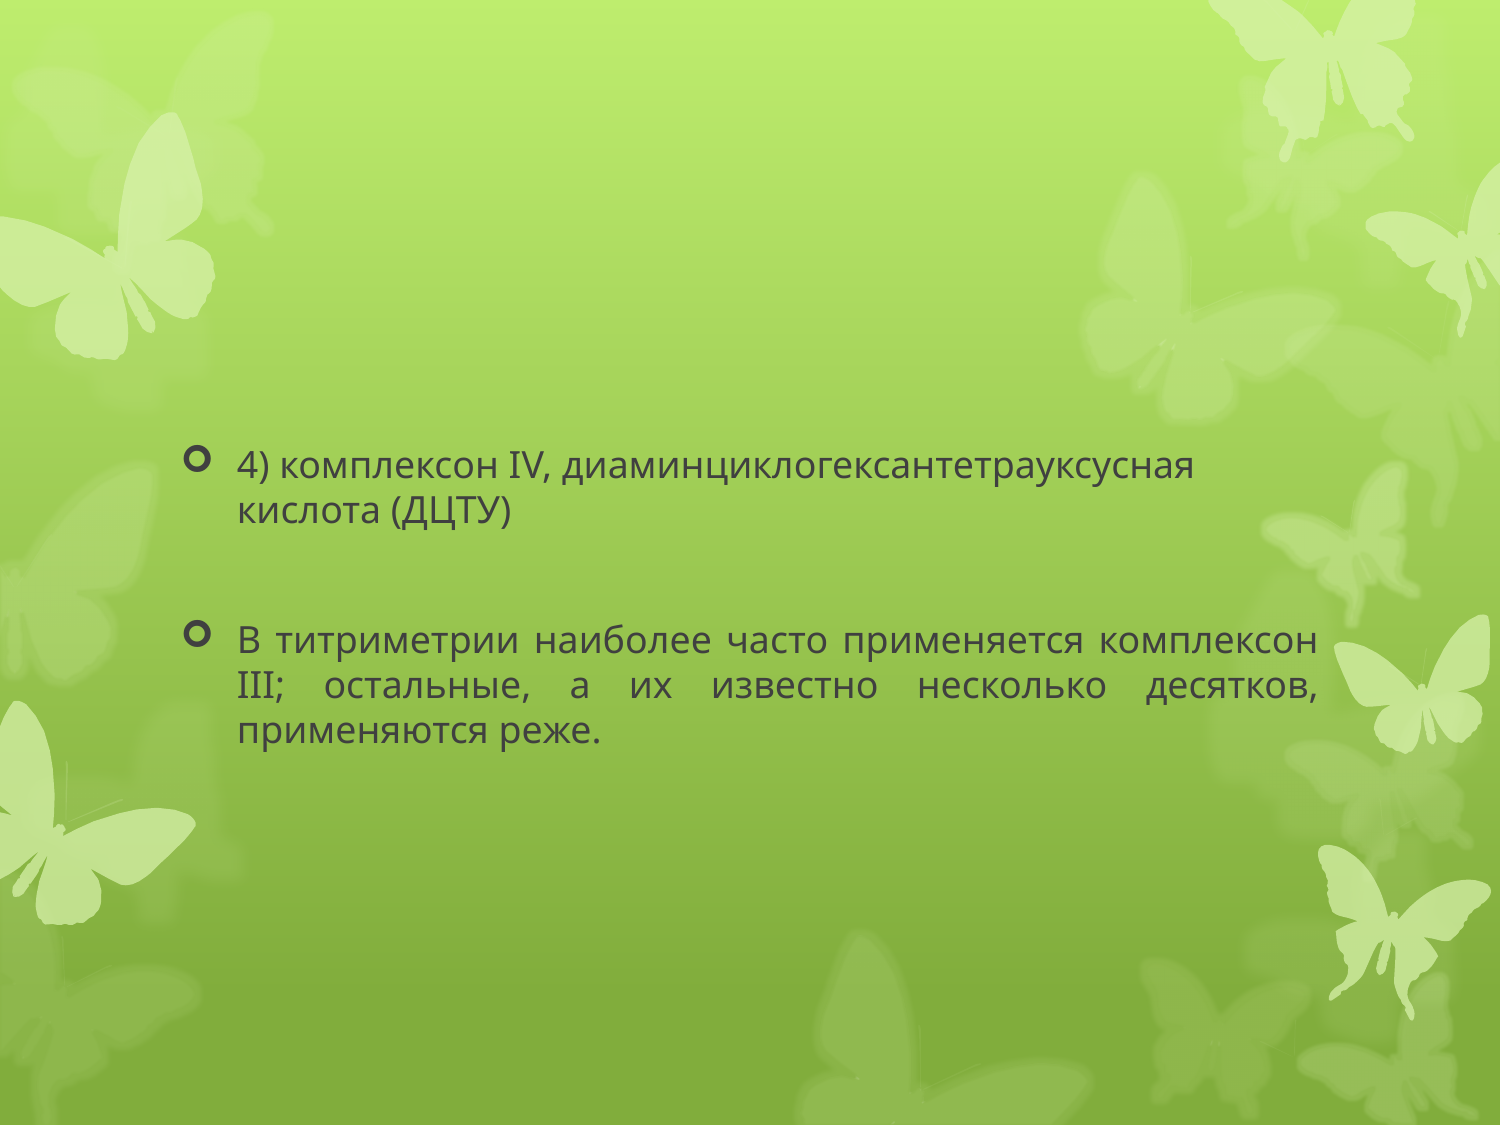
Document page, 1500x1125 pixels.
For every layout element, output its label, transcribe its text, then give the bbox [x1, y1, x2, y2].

list 4) комплексон IV, диаминциклогексантетрауксусная кислота (ДЦТУ) В титриметрии наиболее часто применяется комплексон III; остальные, а их известно несколько десятков, применяются реже. [165, 296, 1335, 962]
